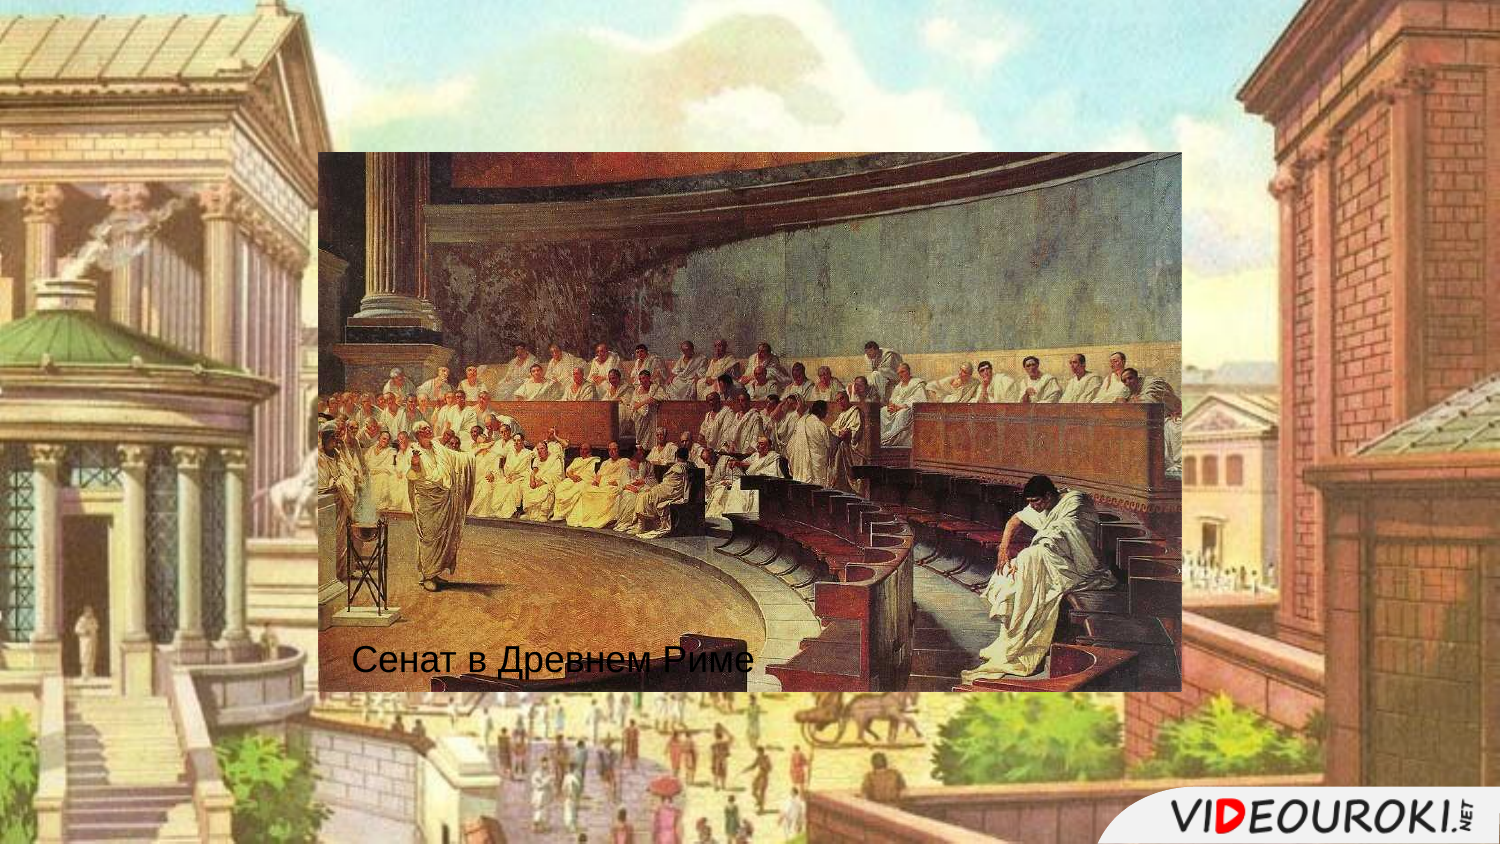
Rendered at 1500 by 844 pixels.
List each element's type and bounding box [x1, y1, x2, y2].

picture [0, 0, 1500, 844]
text_box [1097, 786, 1500, 844]
